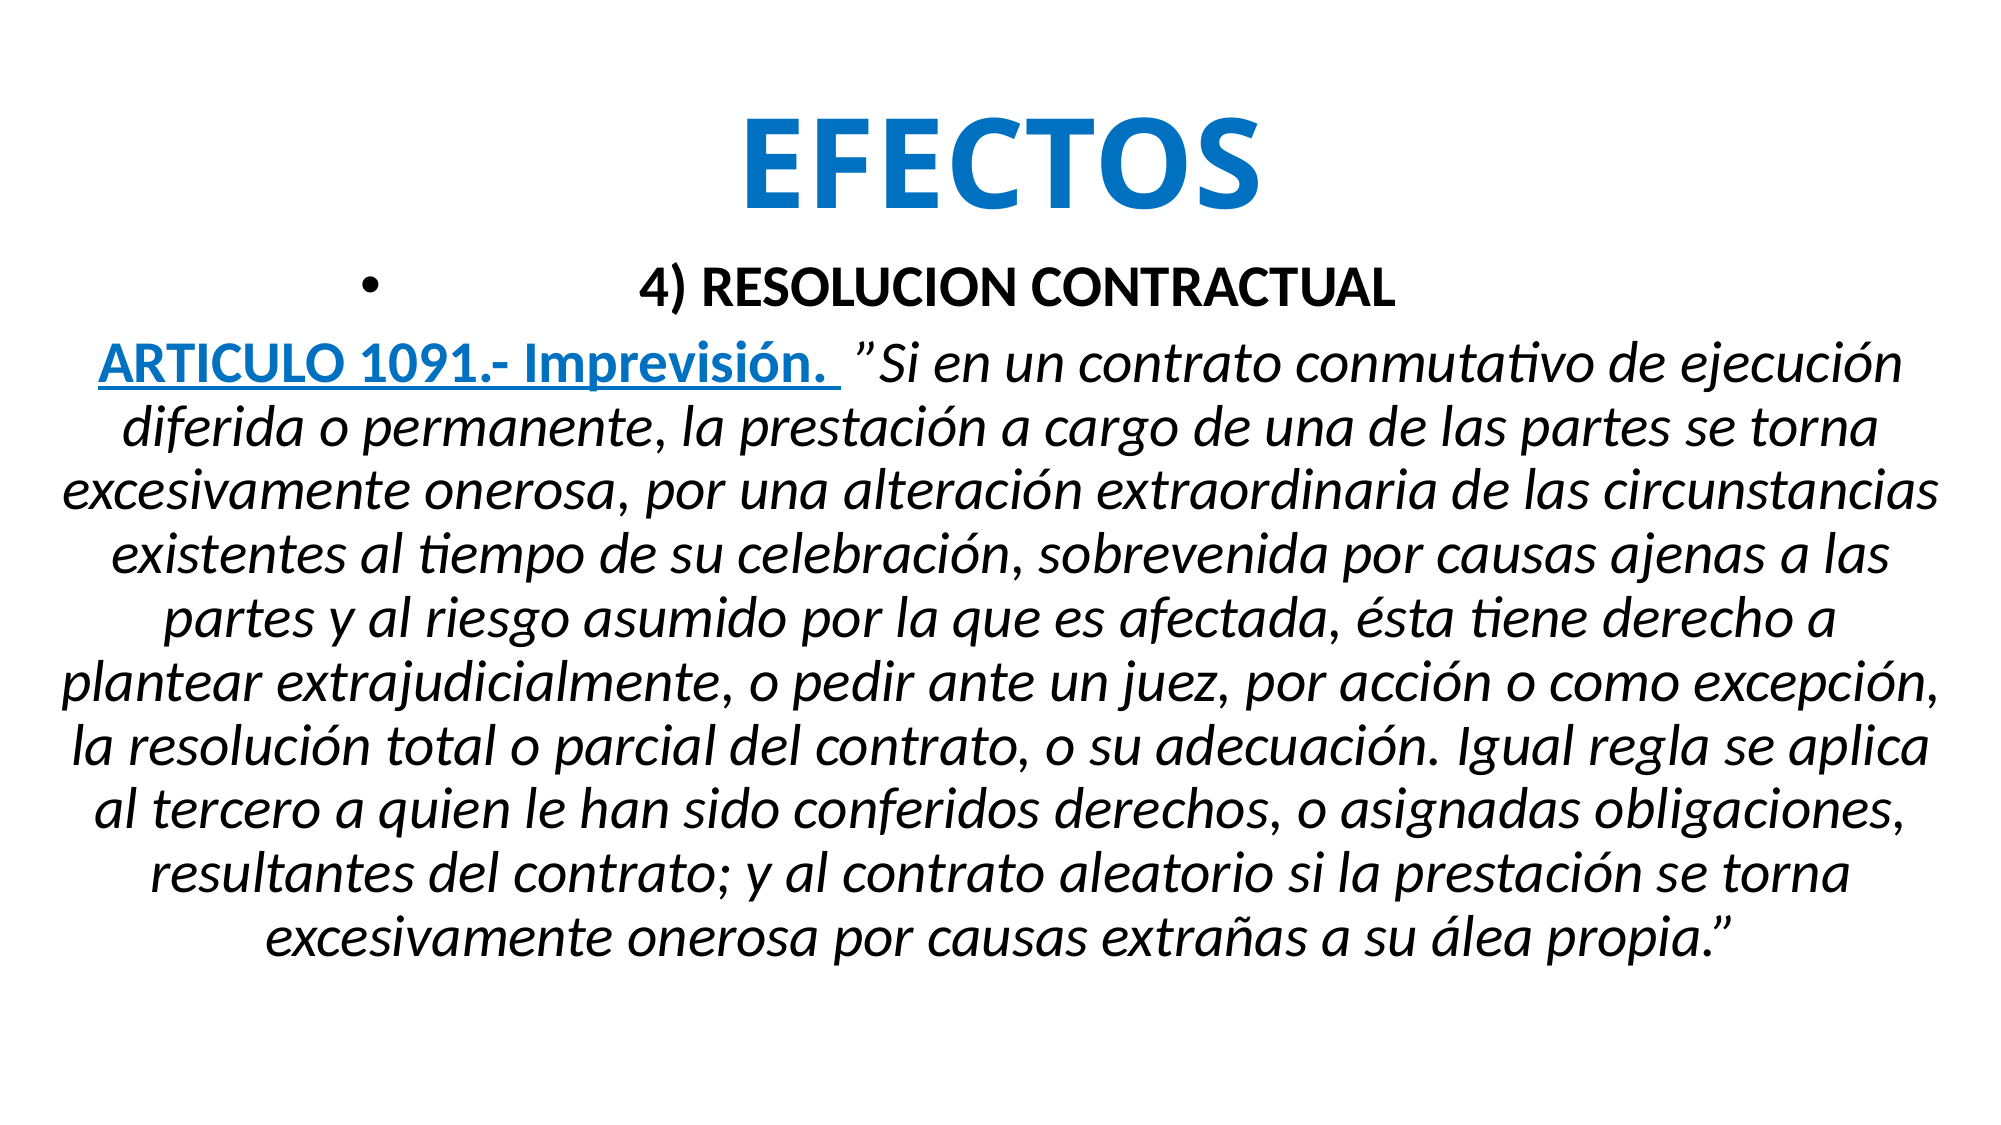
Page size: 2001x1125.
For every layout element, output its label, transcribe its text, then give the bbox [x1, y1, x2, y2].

list 4) RESOLUCION CONTRACTUAL ARTICULO 1091.- Imprevisión. ”Si en un contrato conmutativo de ejecución diferida o permanente, la prestación a cargo de una de las partes se torna excesivamente onerosa, por una alteración extraordinaria de las circunstancias existentes al tiempo de su celebración, sobrevenida por causas ajenas a las partes y al riesgo asumido por la que es afectada, ésta tiene derecho a plantear extrajudicialmente, o pedir ante un juez, por acción o como excepción, la resolución total o parcial del contrato, o su adecuación. Igual regla se aplica al tercero a quien le han sido conferidos derechos, o asignadas obligaciones, resultantes del contrato; y al contrato aleatorio si la prestación se torna excesivamente onerosa por causas extrañas a su álea propia.” [41, 247, 1961, 1075]
title EFECTOS [137, 59, 1863, 247]
